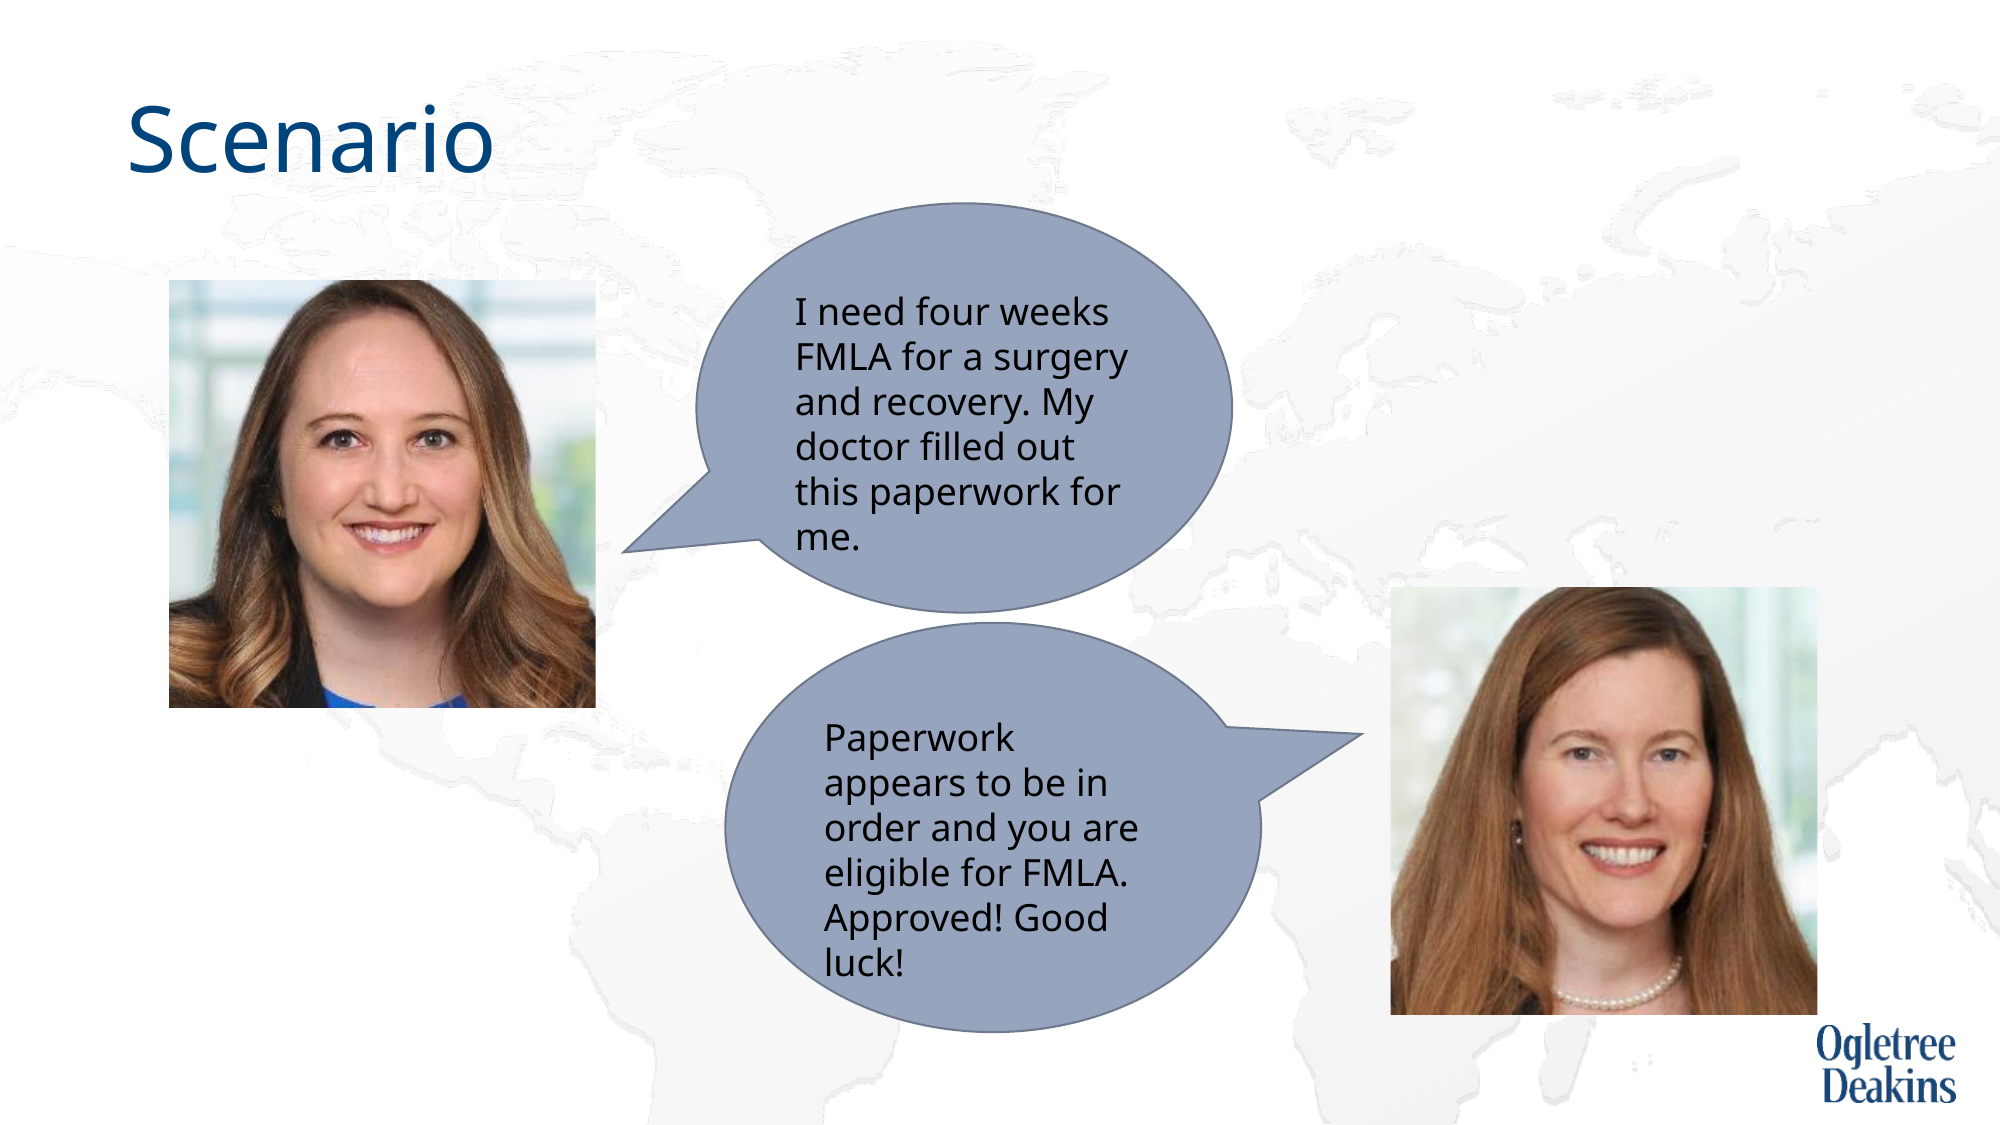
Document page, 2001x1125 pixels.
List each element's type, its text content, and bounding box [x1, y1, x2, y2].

title Scenario [111, 59, 1863, 227]
text_box [620, 202, 1234, 558]
picture [169, 280, 596, 708]
picture [1817, 1023, 1956, 1103]
picture [1390, 587, 1818, 1015]
text_box Paperwork appears to be in order and you are eligible for FMLA. Approved! Good luck! [808, 707, 1178, 992]
text_box I need four weeks FMLA for a surgery and recovery. My doctor filled out this paperwork for me. [780, 280, 1149, 566]
text_box [792, 566, 1137, 614]
text_box [831, 992, 1155, 1034]
text_box [724, 621, 1365, 977]
